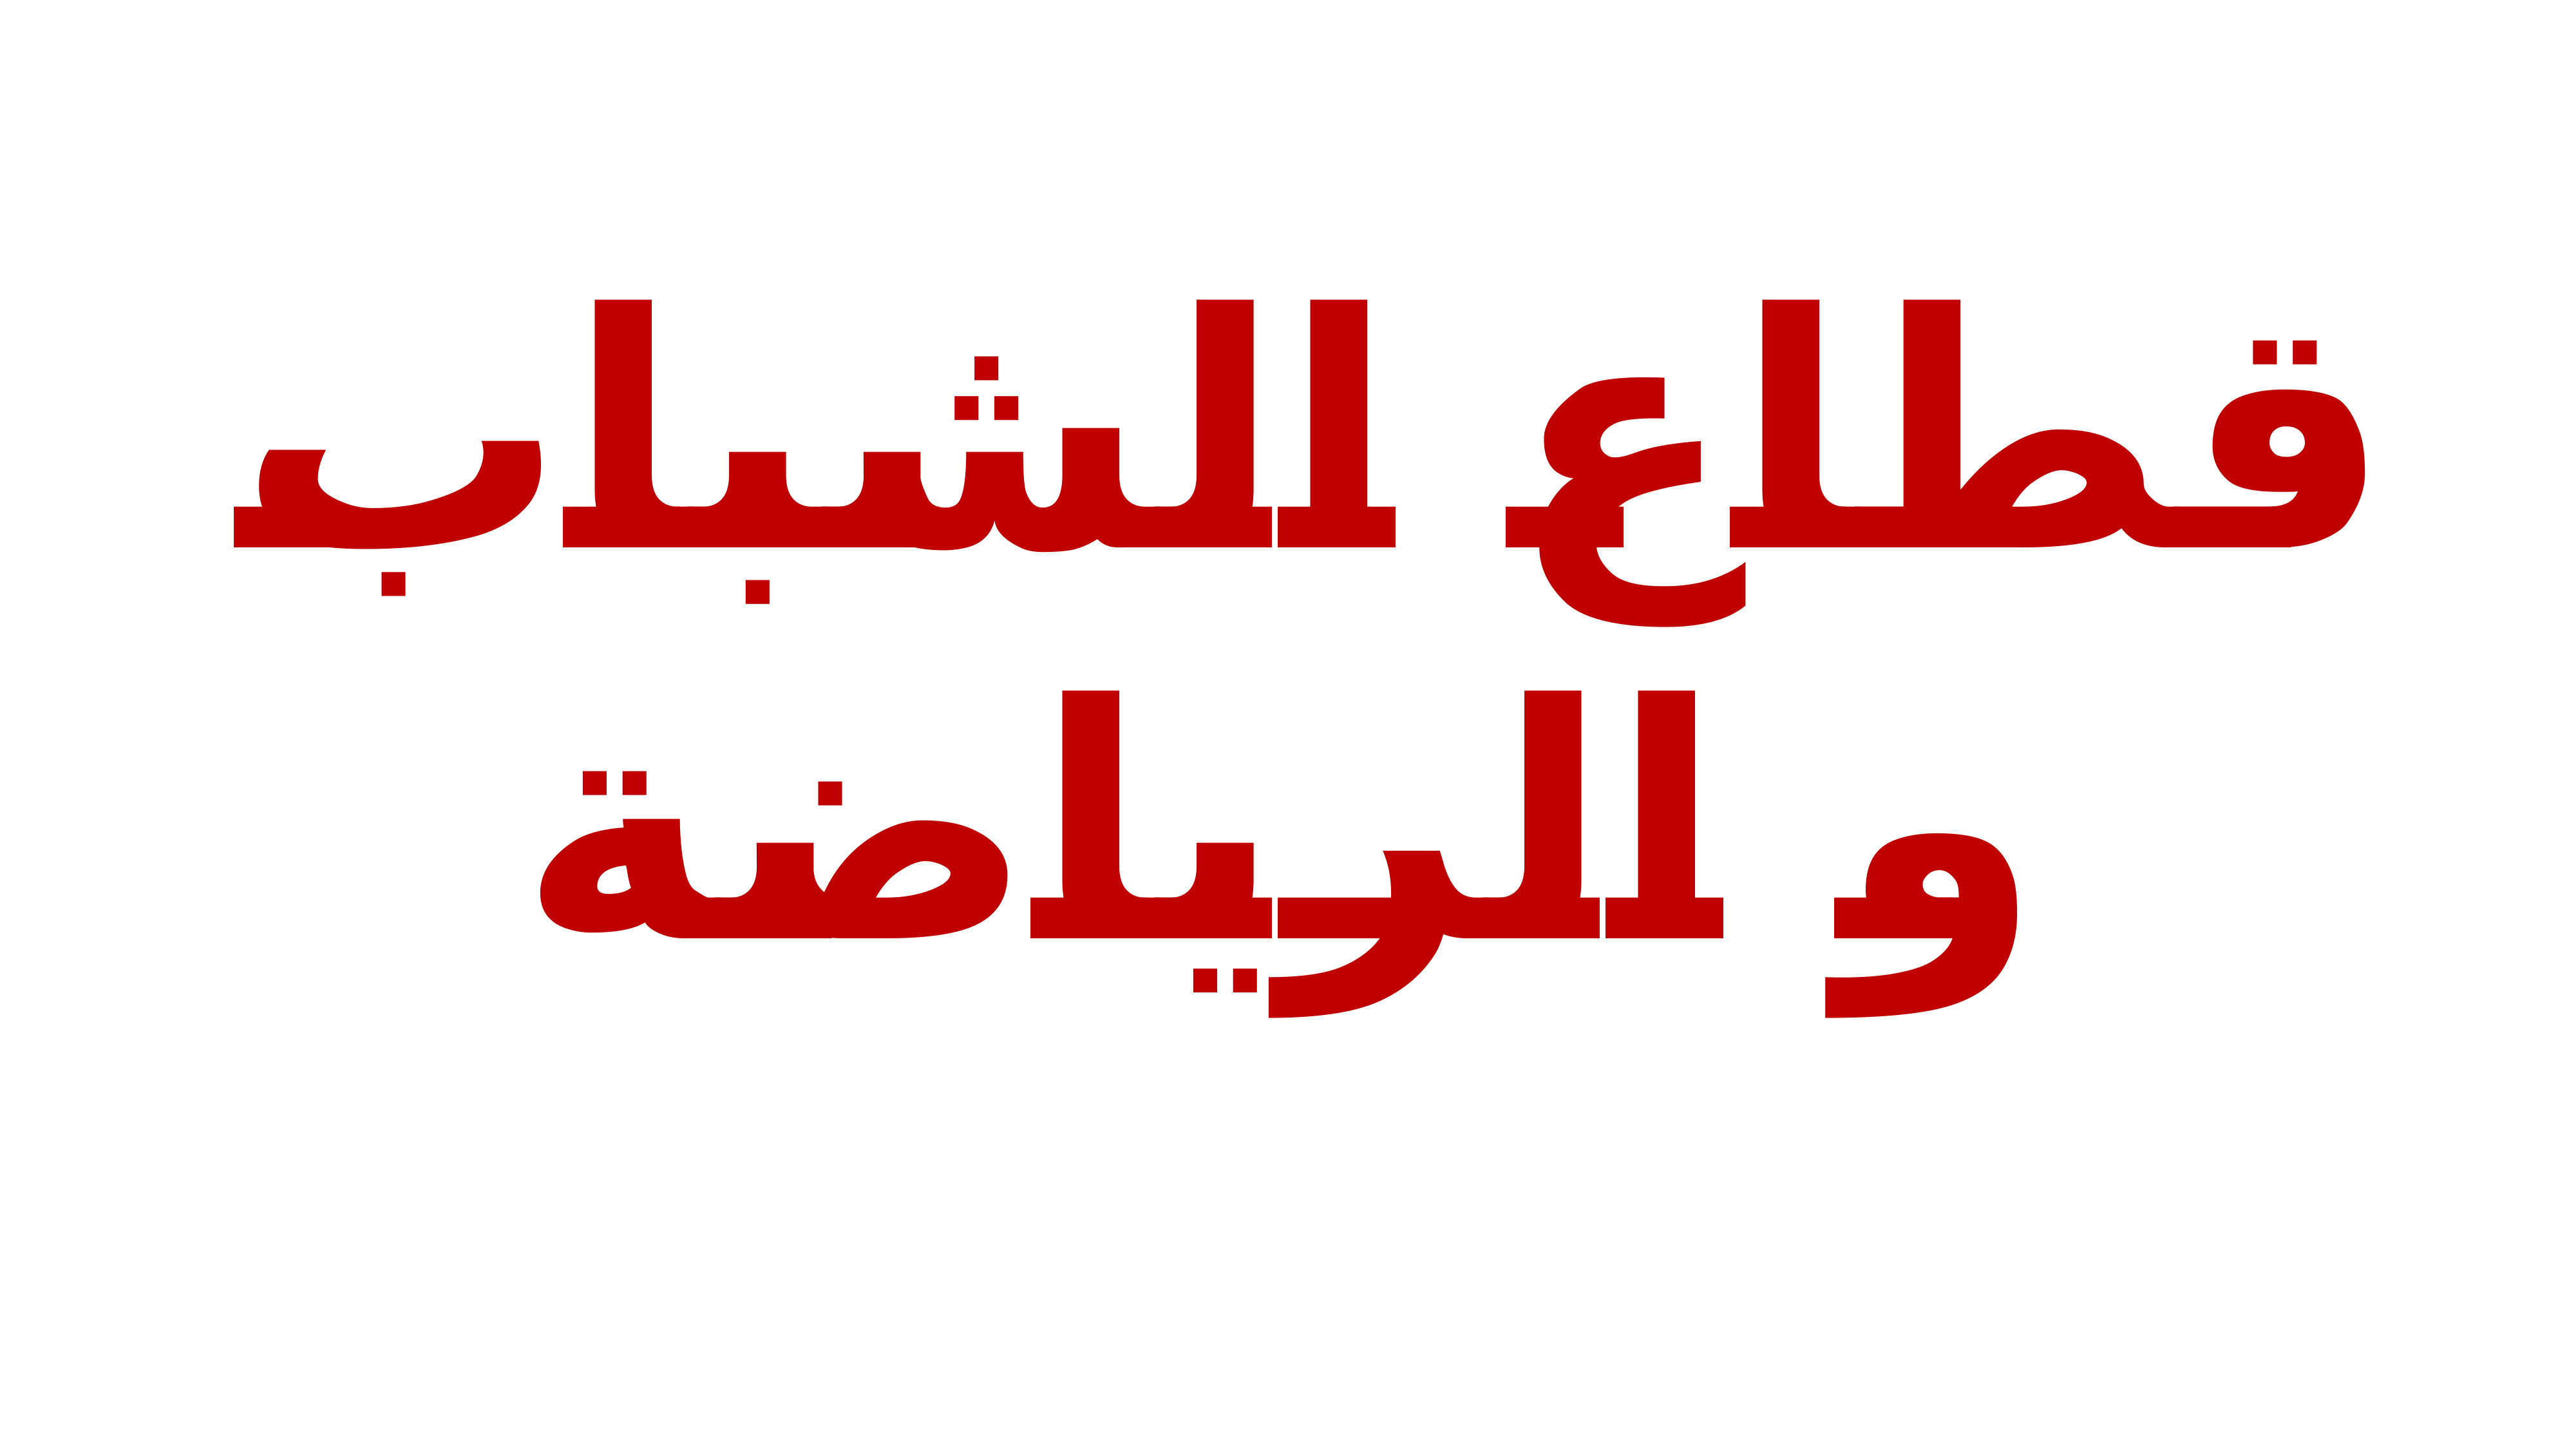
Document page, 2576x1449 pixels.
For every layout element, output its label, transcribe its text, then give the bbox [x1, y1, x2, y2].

list قطاع الشباب و الرياضة [82, 86, 2546, 1139]
